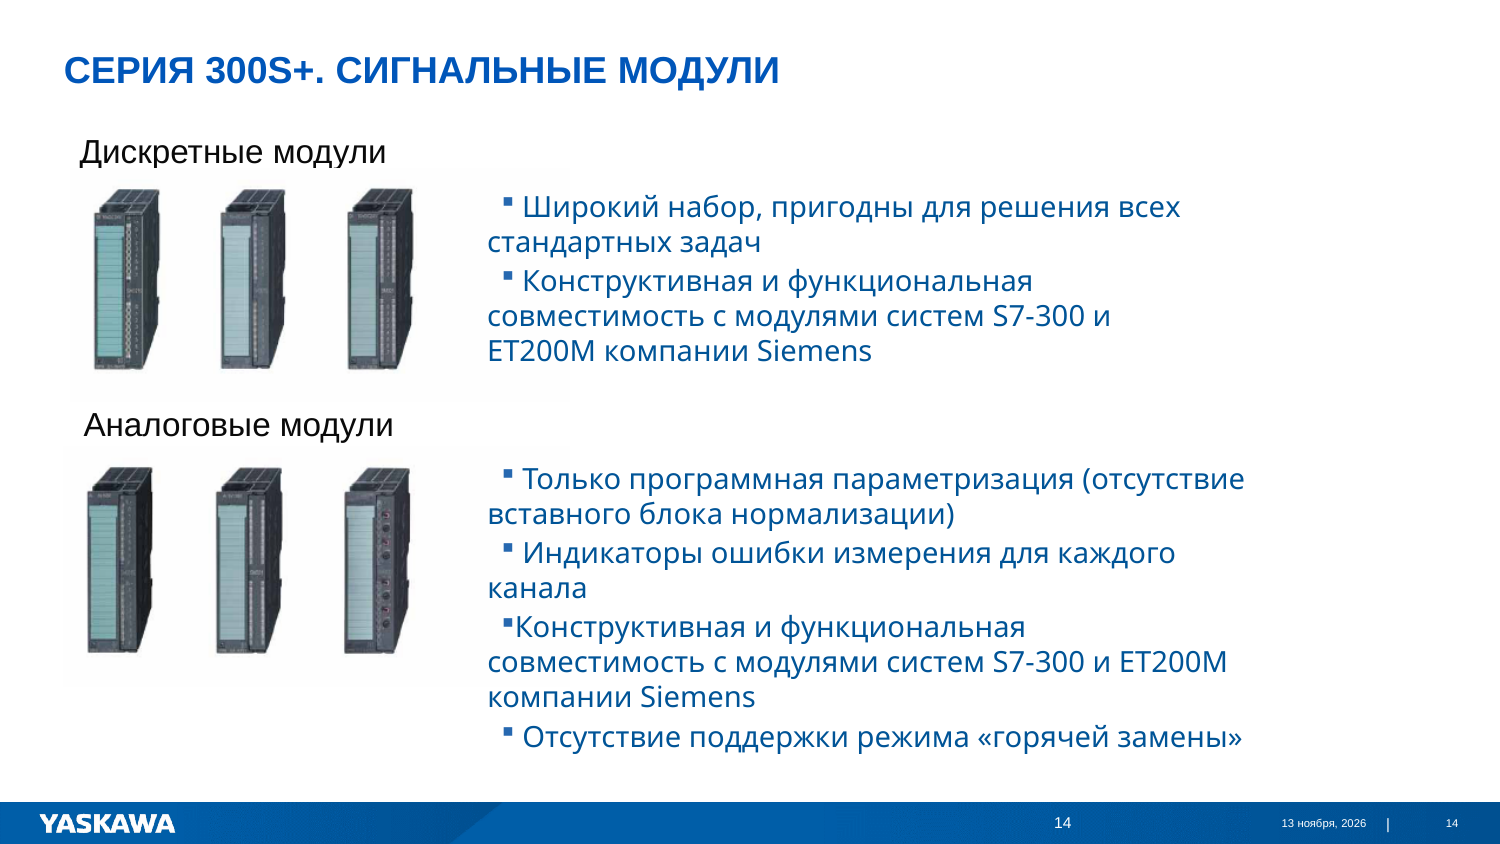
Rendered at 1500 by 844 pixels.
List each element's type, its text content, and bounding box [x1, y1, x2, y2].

text_box Аналоговые модули [70, 409, 438, 445]
list Дискретные модули [79, 109, 1128, 174]
text_box Только программная параметризация (отсутствие вставного блока нормализации) Индикаторы ошибки измерения для каждого канала Конструктивная и функциональная совместимость с модулями систем S7-300 и ET200M компании Siemens Отсутствие поддержки режима «горячей замены» [473, 446, 1263, 800]
picture [63, 446, 570, 687]
text_box СЕРИЯ 300S+. СИГНАЛЬНЫЕ МОДУЛИ [63, 35, 1095, 91]
text_box 14 [975, 805, 1087, 844]
picture [69, 168, 570, 402]
text_box Широкий набор, пригодны для решения всех стандартных задач Конструктивная и функциональная совместимость с модулями систем S7-300 и ET200M компании Siemens [473, 174, 1238, 415]
picture [0, 802, 1500, 844]
